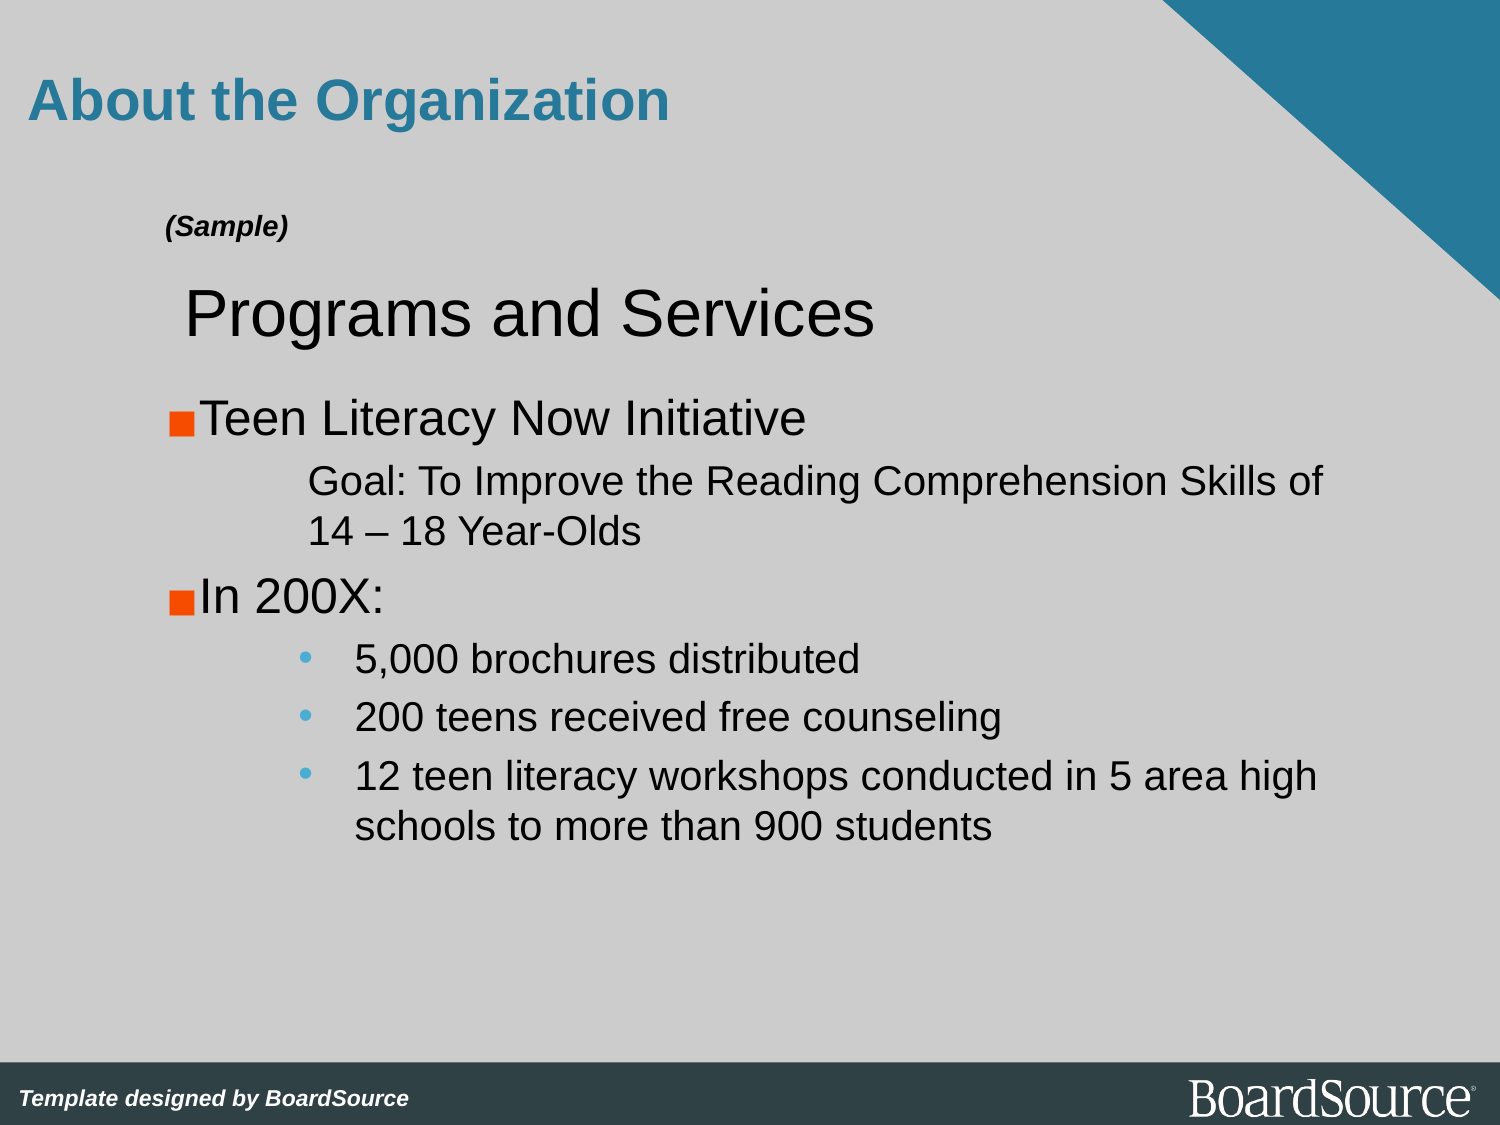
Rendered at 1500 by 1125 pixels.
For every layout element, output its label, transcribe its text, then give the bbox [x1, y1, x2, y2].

text_box (Sample) [149, 199, 313, 250]
picture [1187, 1077, 1479, 1118]
list Programs and Services Teen Literacy Now Initiative Goal: To Improve the Reading Comprehension Skills of 14 – 18 Year-Olds In 200X: 5,000 brochures distributed 200 teens received free counseling 12 teen literacy workshops conducted in 5 area high schools to more than 900 students [150, 262, 1365, 1050]
title About the Organization [12, 24, 1213, 140]
